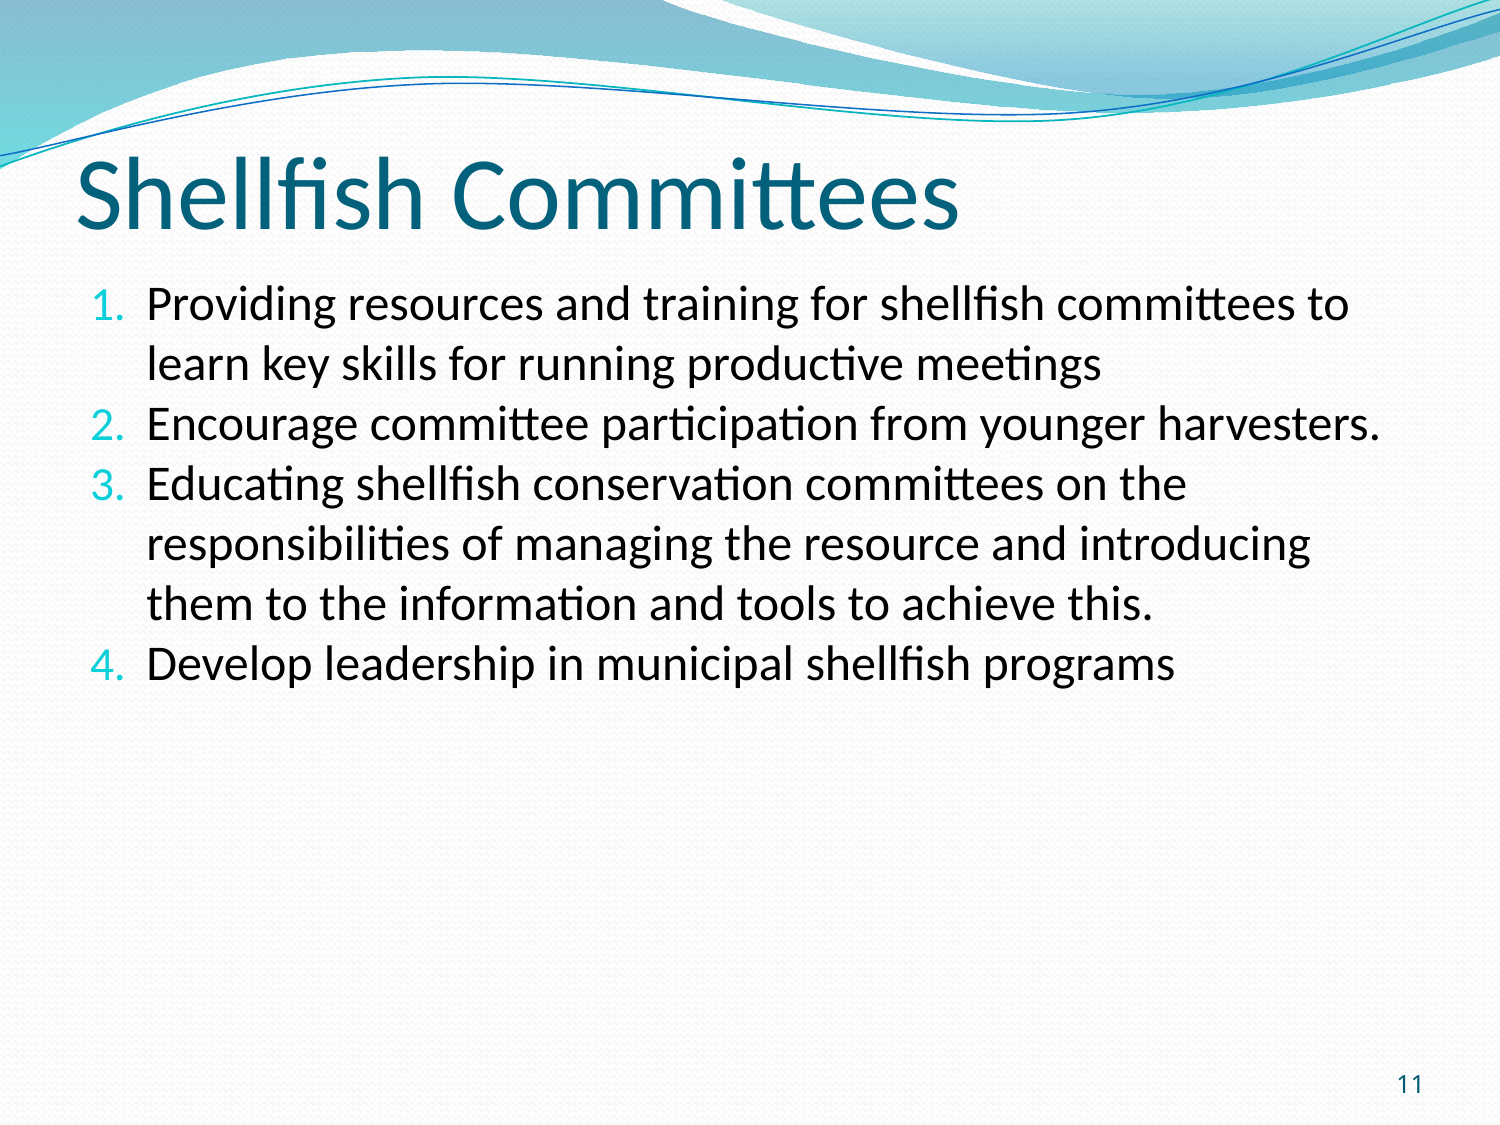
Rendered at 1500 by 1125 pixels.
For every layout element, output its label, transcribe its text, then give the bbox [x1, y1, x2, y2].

title Shellfish Committees [75, 115, 1425, 251]
slide_number 11 [1299, 1042, 1425, 1103]
list Providing resources and training for shellfish committees to learn key skills for running productive meetings Encourage committee participation from younger harvesters. Educating shellfish conservation committees on the responsibilities of managing the resource and introducing them to the information and tools to achieve this. Develop leadership in municipal shellfish programs [75, 263, 1425, 1038]
